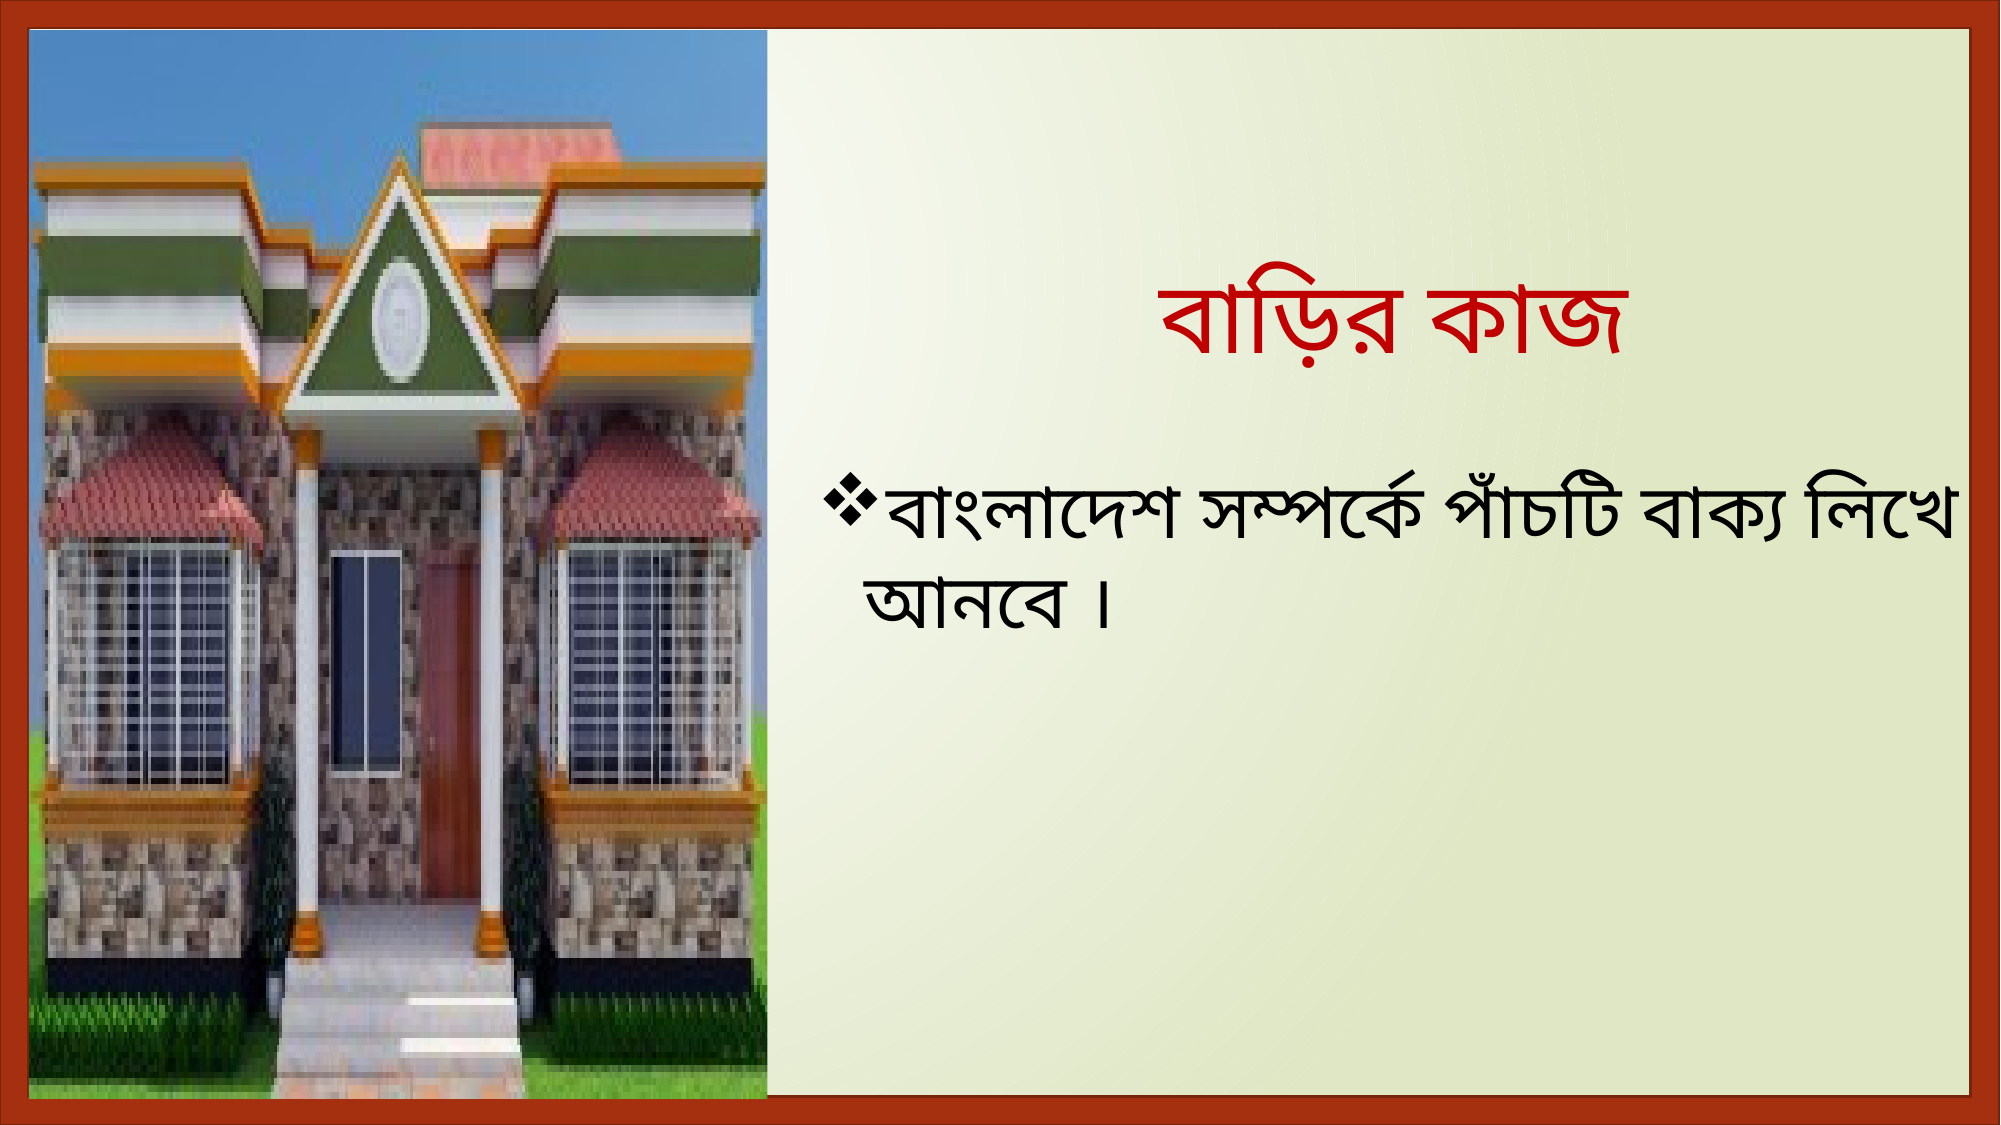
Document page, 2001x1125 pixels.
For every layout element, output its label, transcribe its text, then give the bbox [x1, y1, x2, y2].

picture [28, 29, 768, 1099]
text_box [0, 0, 2000, 1125]
text_box বাড়ির কাজ বাংলাদেশ সম্পর্কে পাঁচটি বাক্য লিখে আনবে । [802, 246, 2000, 651]
